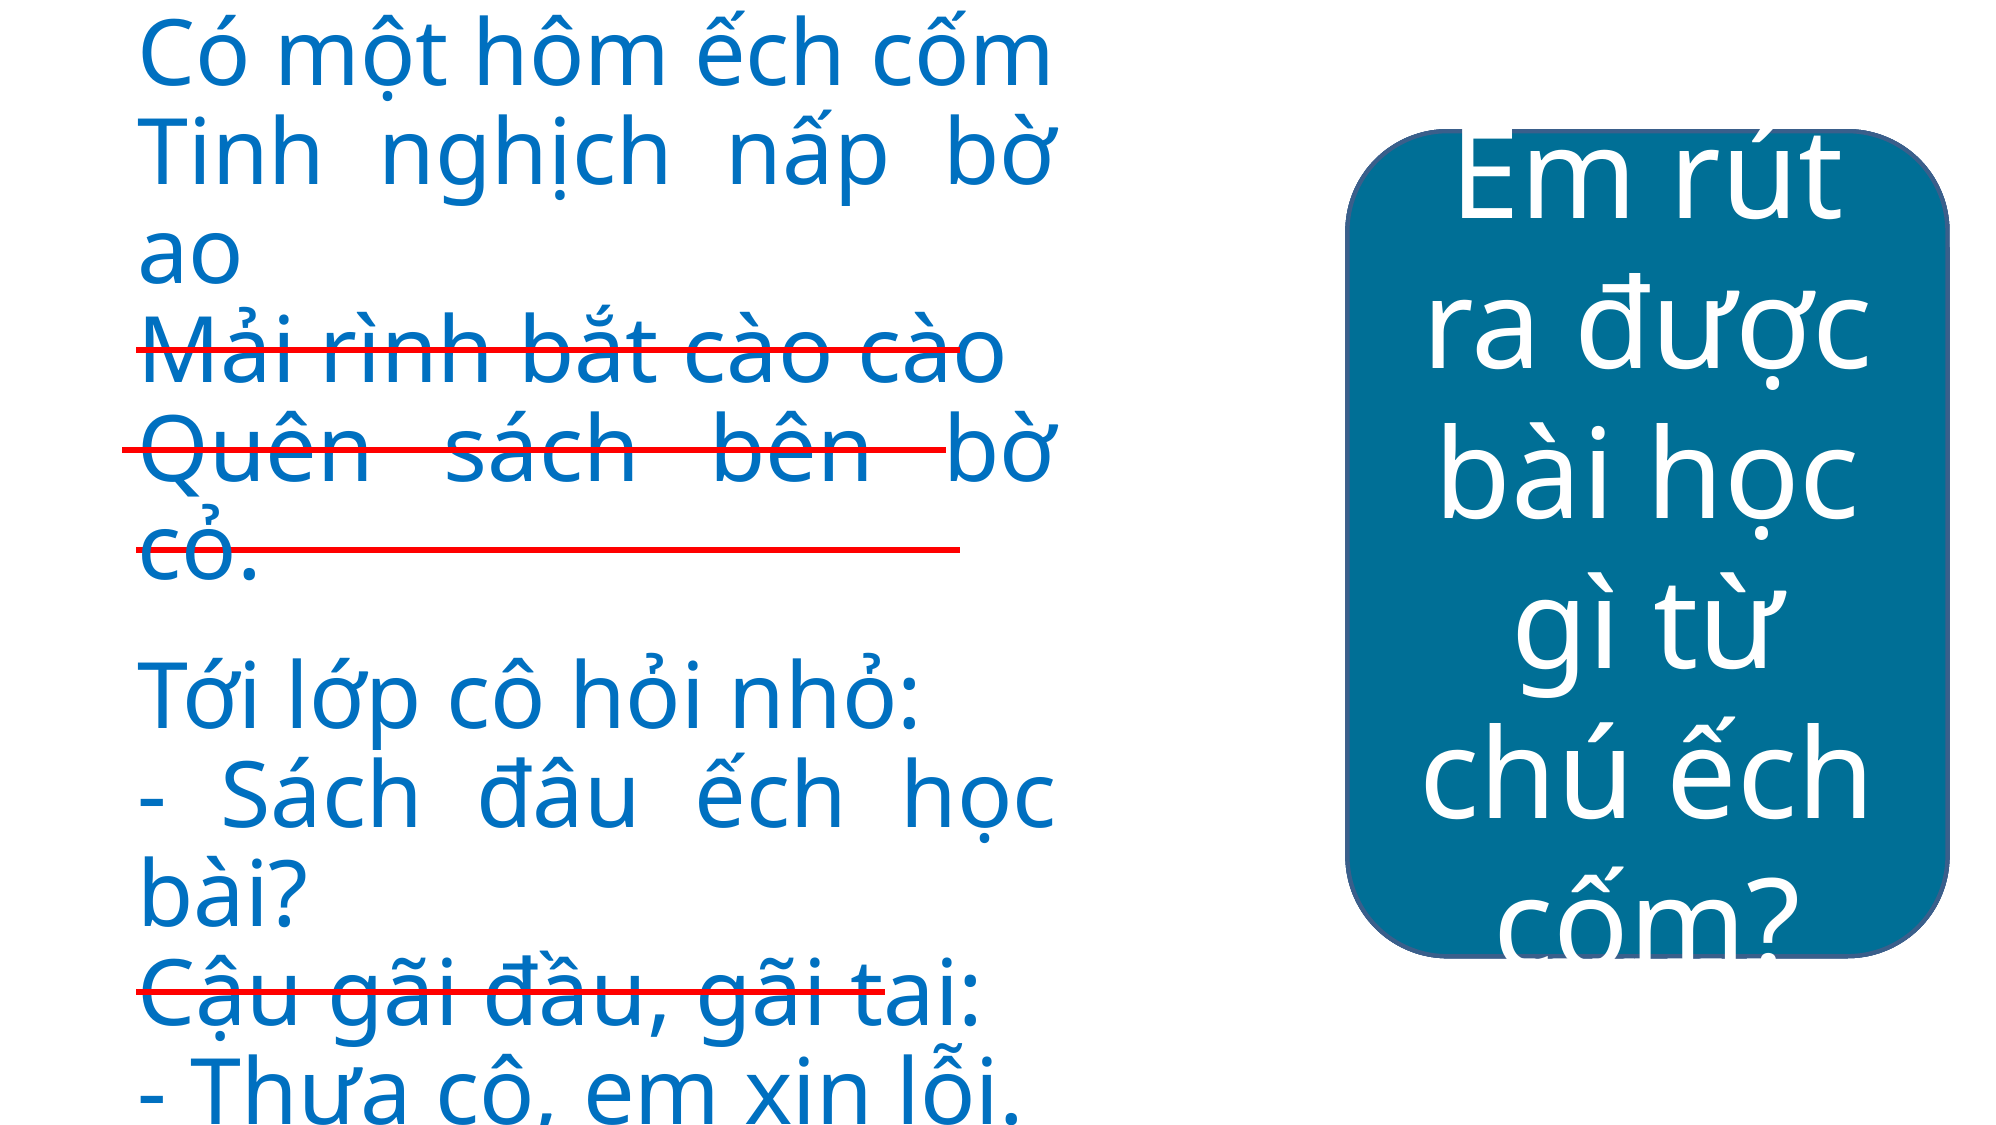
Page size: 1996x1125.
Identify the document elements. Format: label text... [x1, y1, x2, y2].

text_box Em rút ra được bài học gì từ chú ếch cốm? [1345, 129, 1950, 959]
text_box Ếch cốm Có một hôm ếch cốm Tinh nghịch nấp bờ ao Mải rình bắt cào cào Quên sách bên bờ cỏ. Tới lớp cô hỏi nhỏ: - Sách đâu ếch học bài? Cậu gãi đầu, gãi tai: - Thưa cô, em xin lỗi. (Mộc Miên) [122, 392, 1073, 749]
